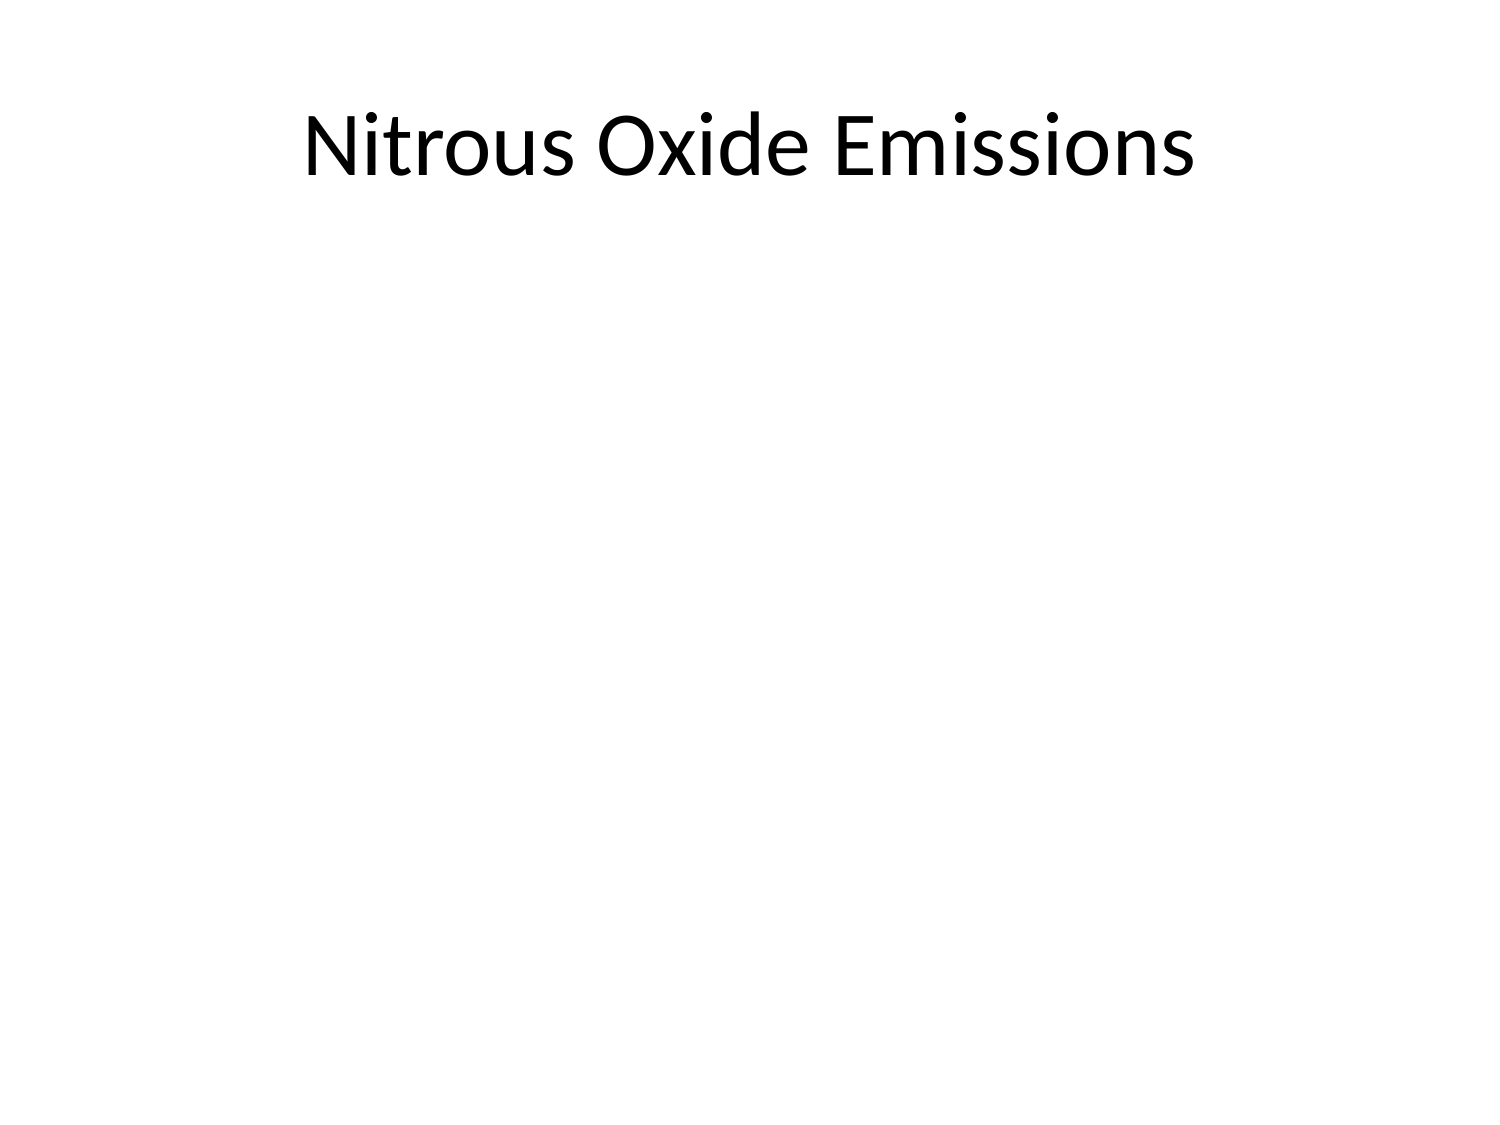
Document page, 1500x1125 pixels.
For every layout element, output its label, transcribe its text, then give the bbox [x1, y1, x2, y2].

title Nitrous Oxide Emissions [75, 45, 1425, 233]
